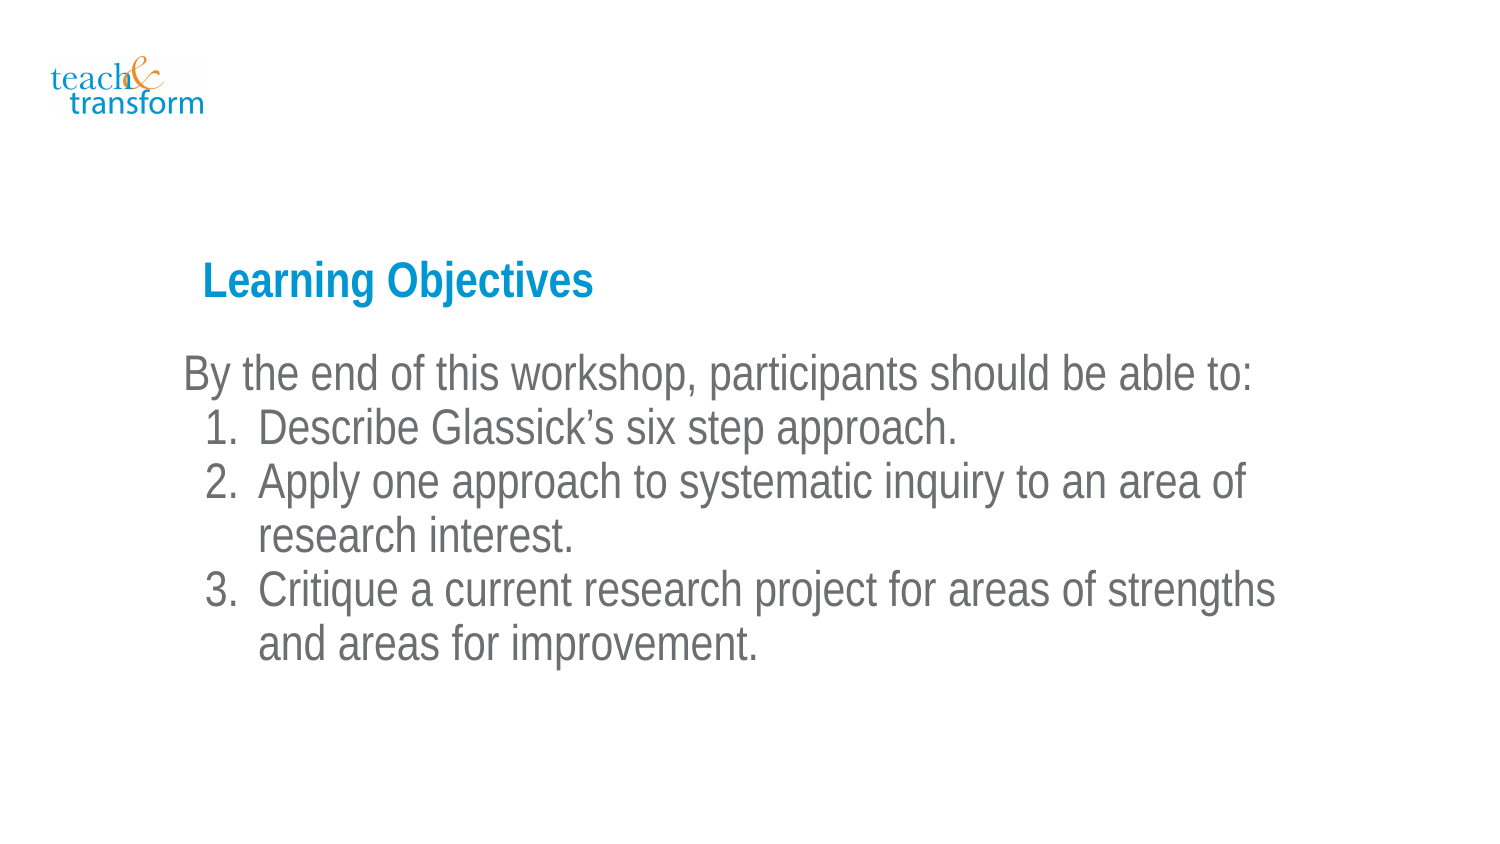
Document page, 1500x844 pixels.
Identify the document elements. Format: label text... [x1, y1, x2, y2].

picture [193, 100, 200, 114]
picture [113, 100, 120, 114]
subtitle By the end of this workshop, participants should be able to: Describe Glassick’s six step approach. Apply one approach to systematic inquiry to an area of research interest. Critique a current research project for areas of strengths and areas for improvement. [168, 339, 1332, 754]
title Learning Objectives [187, 246, 1313, 324]
picture [183, 100, 189, 114]
picture [153, 100, 162, 111]
picture [51, 56, 203, 114]
